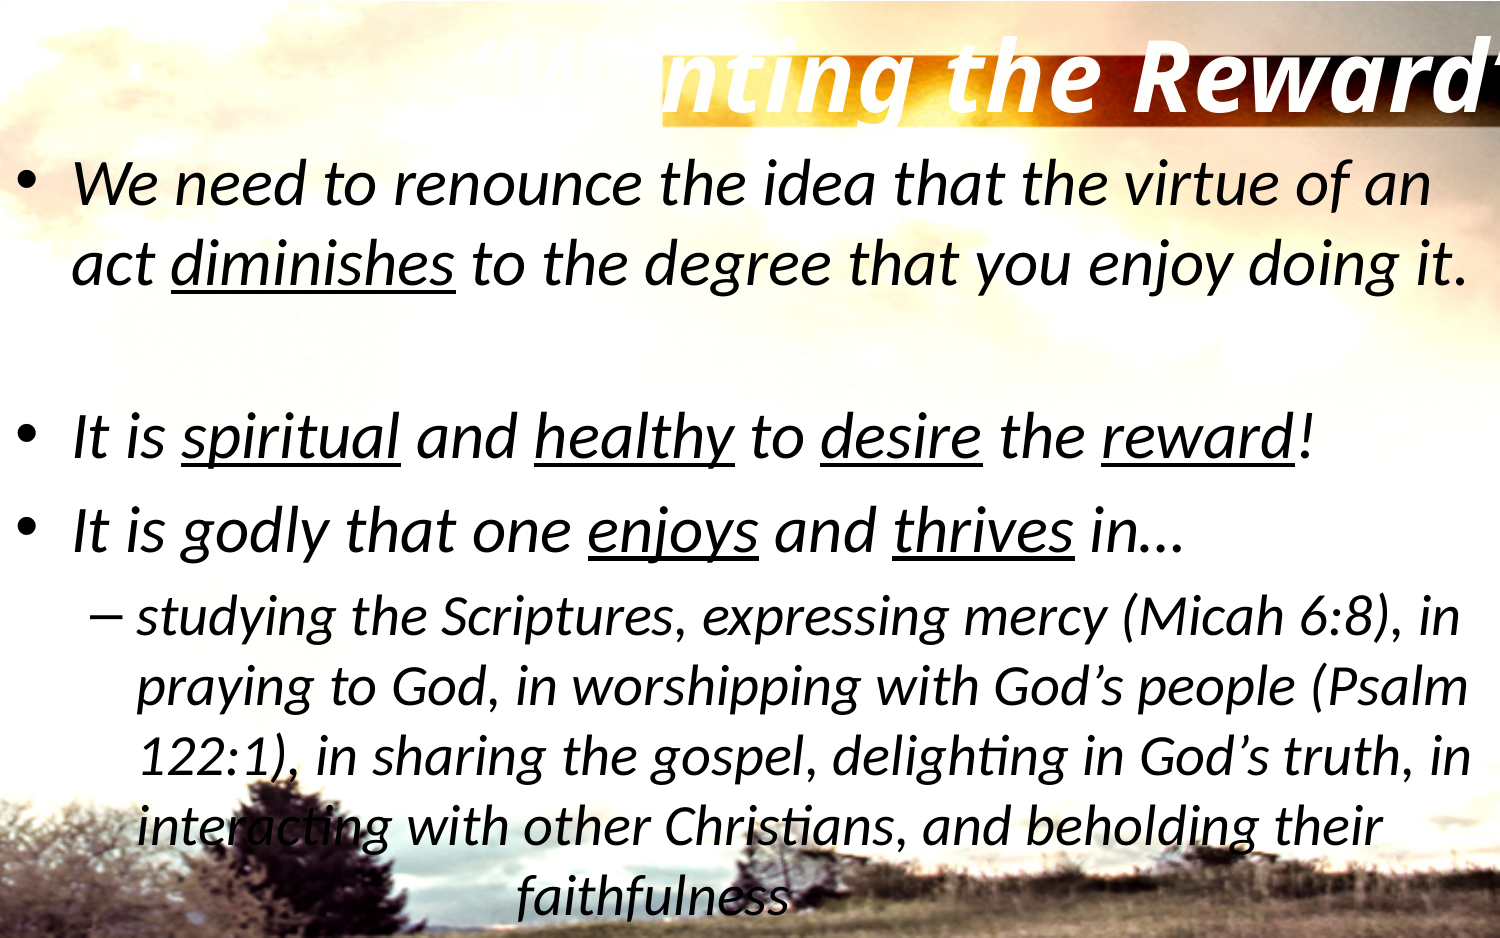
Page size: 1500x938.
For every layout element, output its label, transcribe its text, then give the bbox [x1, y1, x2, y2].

list We need to renounce the idea that the virtue of an act diminishes to the degree that you enjoy doing it. It is spiritual and healthy to desire the reward! It is godly that one enjoys and thrives in… studying the Scriptures, expressing mercy (Micah 6:8), in praying to God, in worshipping with God’s people (Psalm 122:1), in sharing the gospel, delighting in God’s truth, in interacting with other Christians, and beholding their faithfulness [0, 131, 1500, 807]
picture [0, 807, 1500, 938]
picture [0, 1, 1500, 131]
text_box “Wanting the Reward” [412, 4, 1500, 140]
